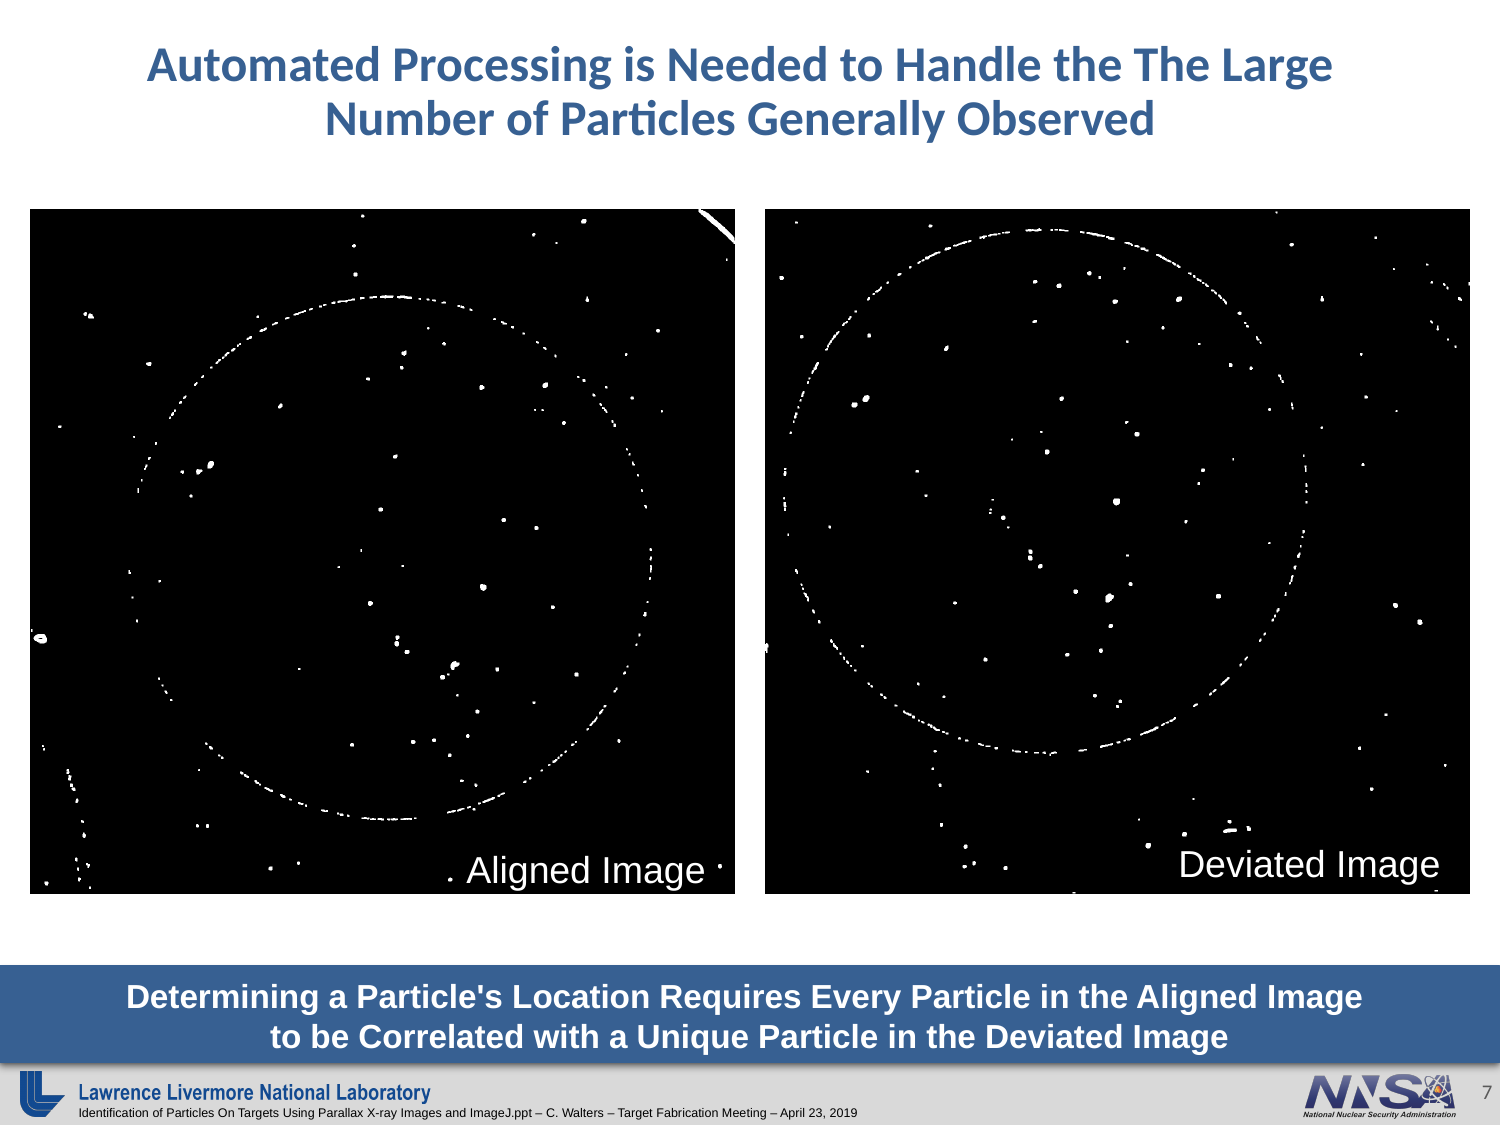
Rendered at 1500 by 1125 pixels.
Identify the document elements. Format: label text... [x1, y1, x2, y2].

picture [29, 209, 735, 894]
text_box Determining a Particle's Location Requires Every Particle in the Aligned Image to be Correlated with a Unique Particle in the Deviated Image [0, 965, 1500, 1063]
picture [1296, 1063, 1463, 1125]
picture [764, 209, 1470, 894]
title Automated Processing is Needed to Handle the The Large Number of Particles Generally Observed [0, 29, 1500, 184]
picture [20, 1071, 469, 1117]
